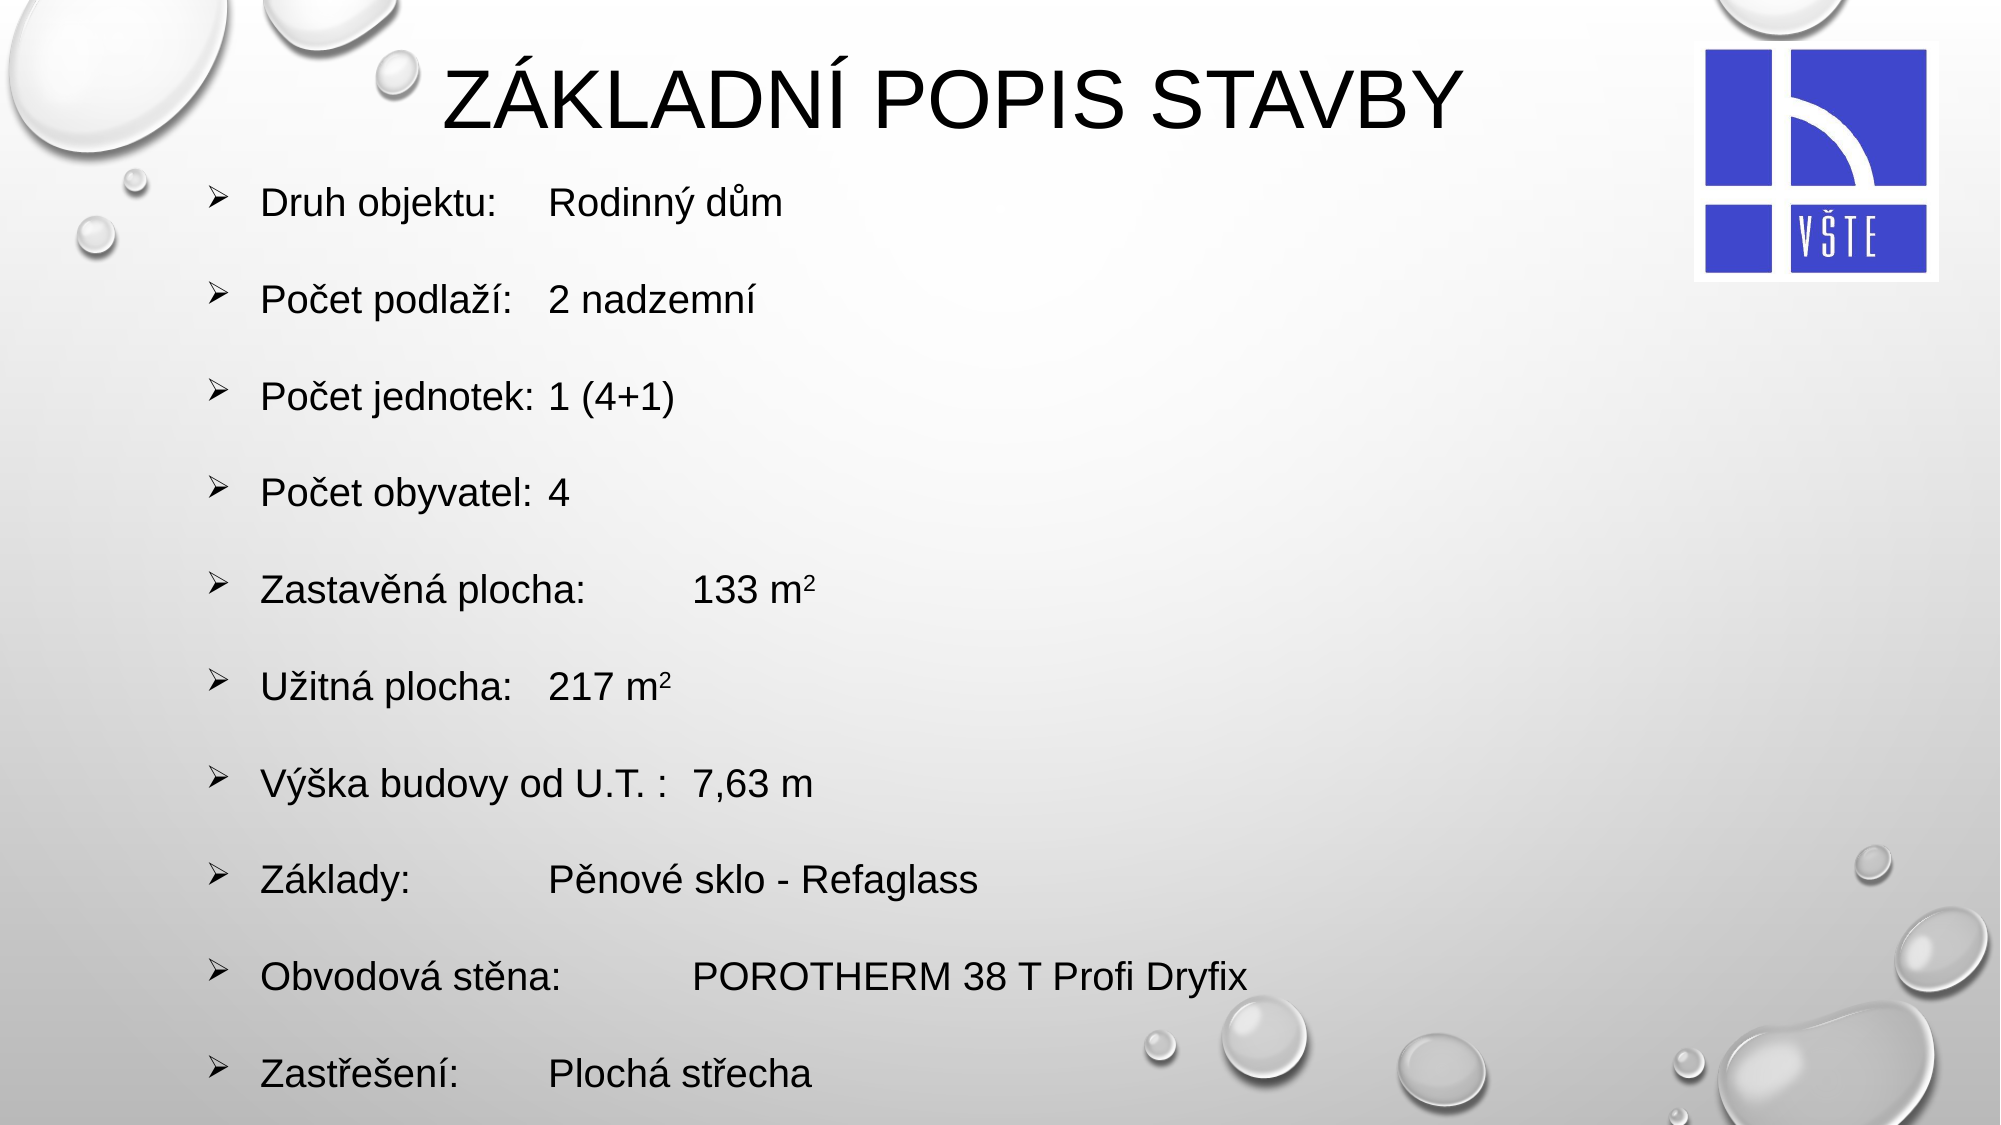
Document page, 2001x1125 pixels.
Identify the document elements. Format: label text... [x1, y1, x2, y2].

text_box Druh objektu: Rodinný dům Počet podlaží: 2 nadzemní Počet jednotek: 1 (4+1) Počet obyvatel: 4 Zastavěná plocha: 133 m2 Užitná plocha: 217 m2 Výška budovy od U.T. : 7,63 m Základy: Pěnové sklo - Refaglass Obvodová stěna: POROTHERM 38 T Profi Dryfix Zastřešení: Plochá střecha [191, 140, 1788, 1114]
title Základní popis stavby [249, 42, 1660, 140]
picture [0, 0, 2000, 1125]
